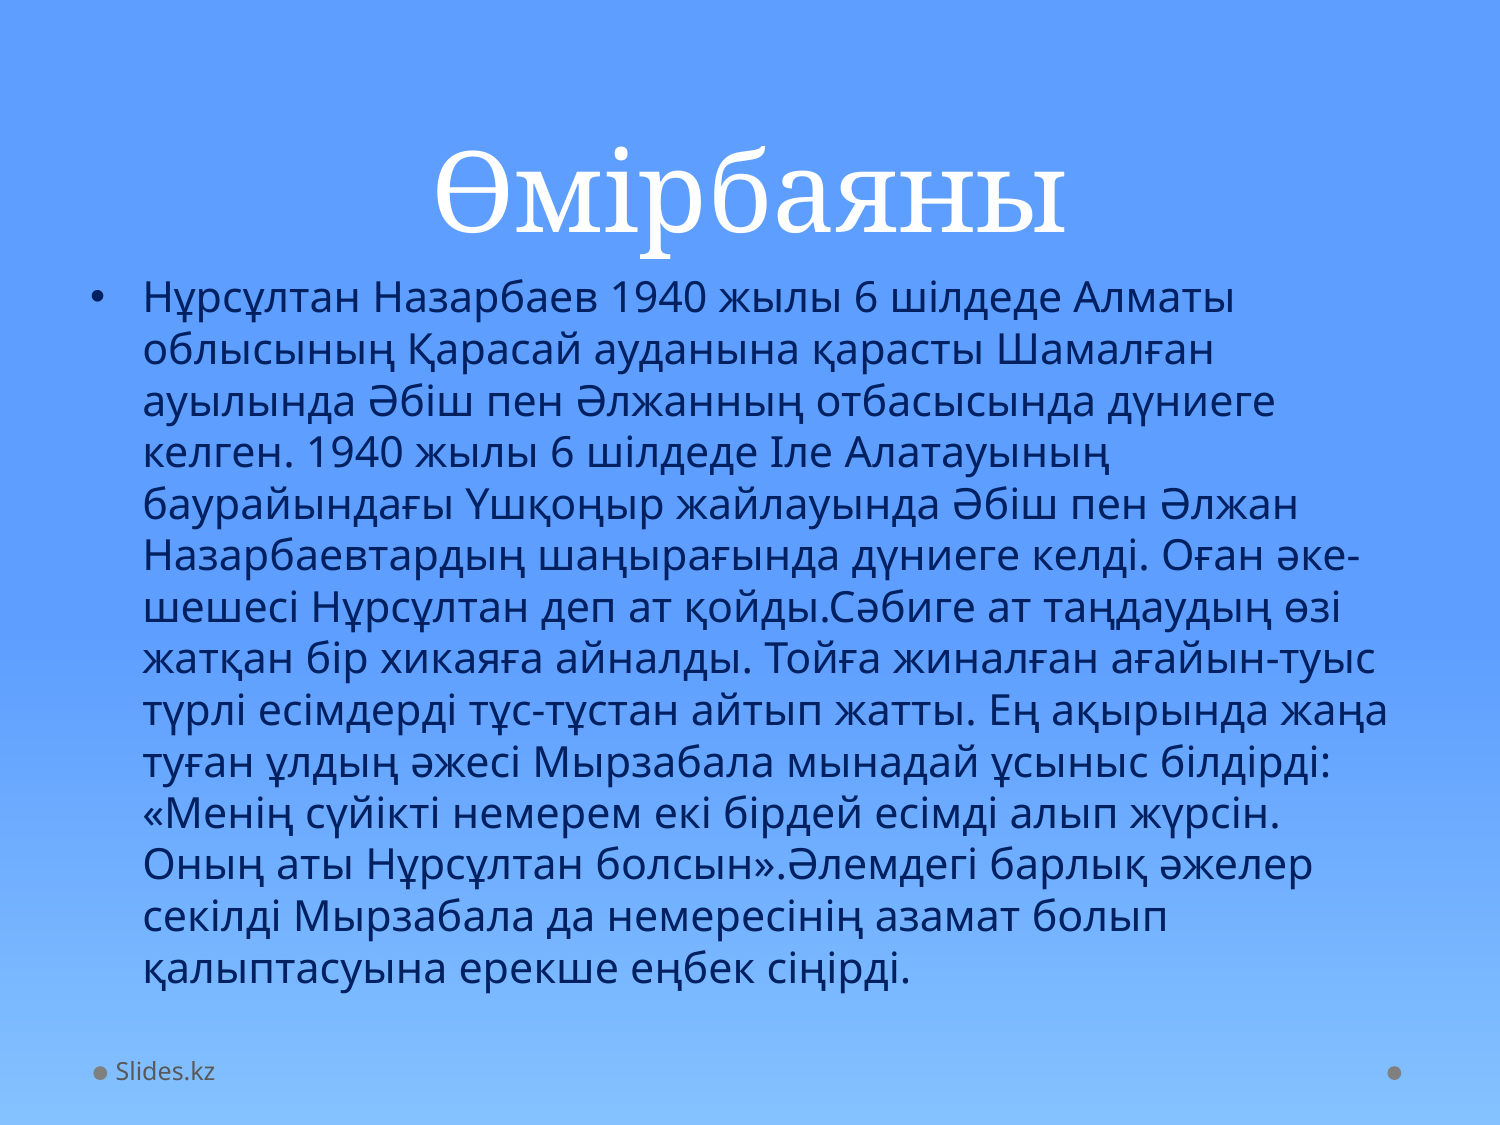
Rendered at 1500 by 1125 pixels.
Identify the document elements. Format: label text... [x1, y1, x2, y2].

title Өмірбаяны [75, 0, 1425, 262]
list Нұрсұлтан Назарбаев 1940 жылы 6 шілдеде Алматы облысының Қарасай ауданына қарасты Шамалған ауылында Әбіш пен Әлжанның отбасысында дүниеге келген. 1940 жылы 6 шілдеде Іле Алатауының баурайындағы Үшқоңыр жайлауында Әбіш пен Әлжан Назарбаевтардың шаңырағында дүниеге келді. Оған әке-шешесі Нұрсұлтан деп ат қойды.Сәбиге ат таңдаудың өзі жатқан бір хикаяға айналды. Тойға жиналған ағайын-туыс түрлі есімдерді тұс-тұстан айтып жатты. Ең ақырында жаңа туған ұлдың әжесі Мырзабала мынадай ұсыныс білдірді: «Менің сүйікті немерем екі бірдей есімді алып жүрсін. Оның аты Нұрсұлтан болсын».Әлемдегі барлық әжелер секілді Мырзабала да немересінің азамат болып қалыптасуына ерекше еңбек сіңірді. [75, 262, 1425, 1005]
footer Slides.kz [108, 1042, 576, 1103]
